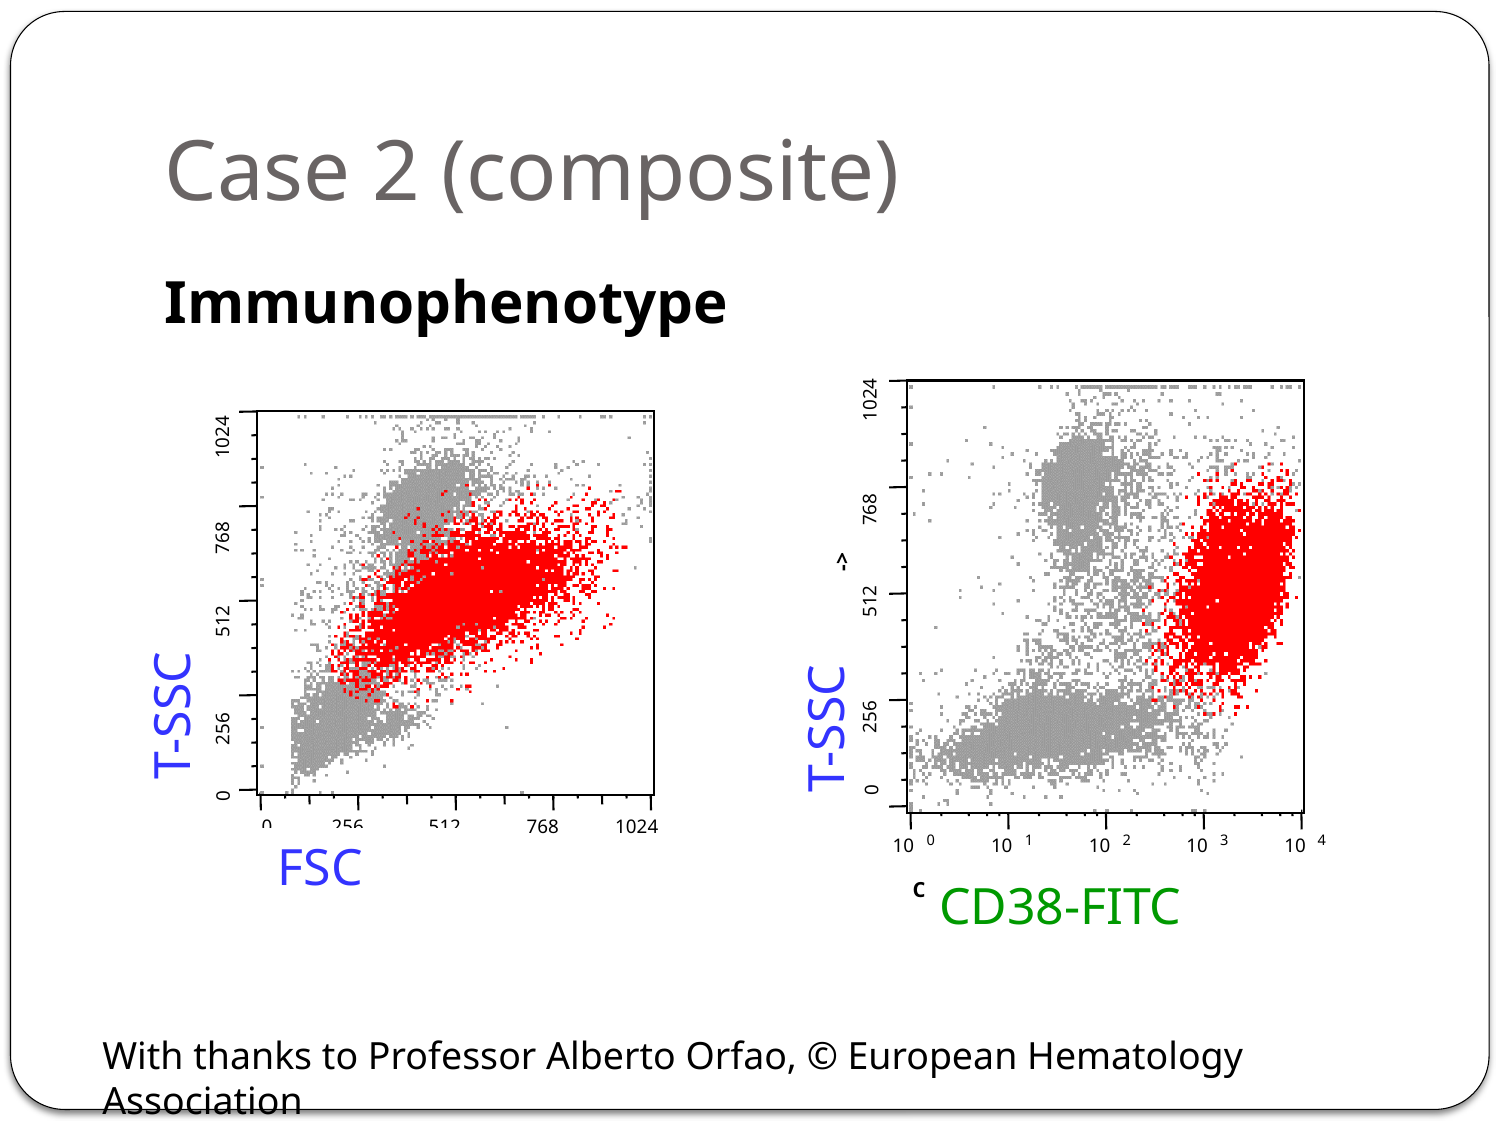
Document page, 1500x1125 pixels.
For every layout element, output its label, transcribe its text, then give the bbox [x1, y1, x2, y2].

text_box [137, 349, 658, 904]
title Case 2 (composite) [150, 45, 1425, 233]
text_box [787, 312, 1326, 943]
list Immunophenotype [150, 237, 1388, 363]
text_box With thanks to Professor Alberto Orfao, © European Hematology Association [87, 1024, 1338, 1125]
